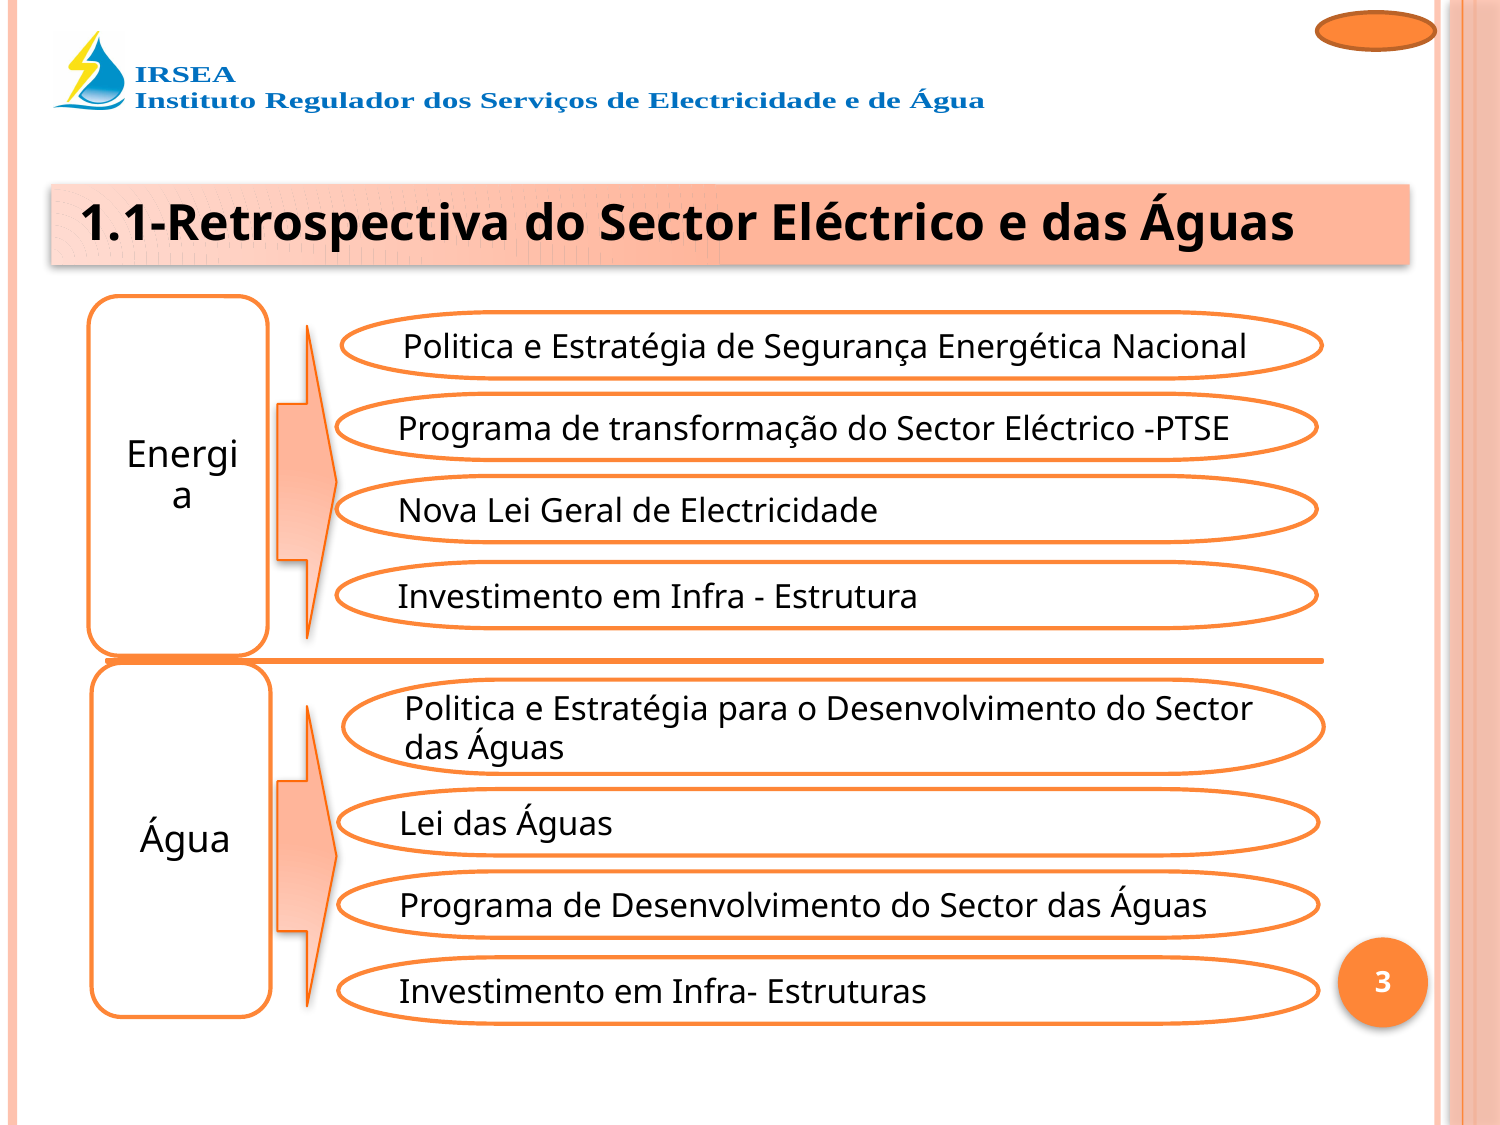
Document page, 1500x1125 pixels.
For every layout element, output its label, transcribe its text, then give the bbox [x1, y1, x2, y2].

slide_number 3 [1395, 940, 1434, 1027]
text_box [1314, 10, 1438, 52]
picture [52, 30, 1058, 115]
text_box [76, 290, 1389, 1048]
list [50, 183, 1411, 266]
